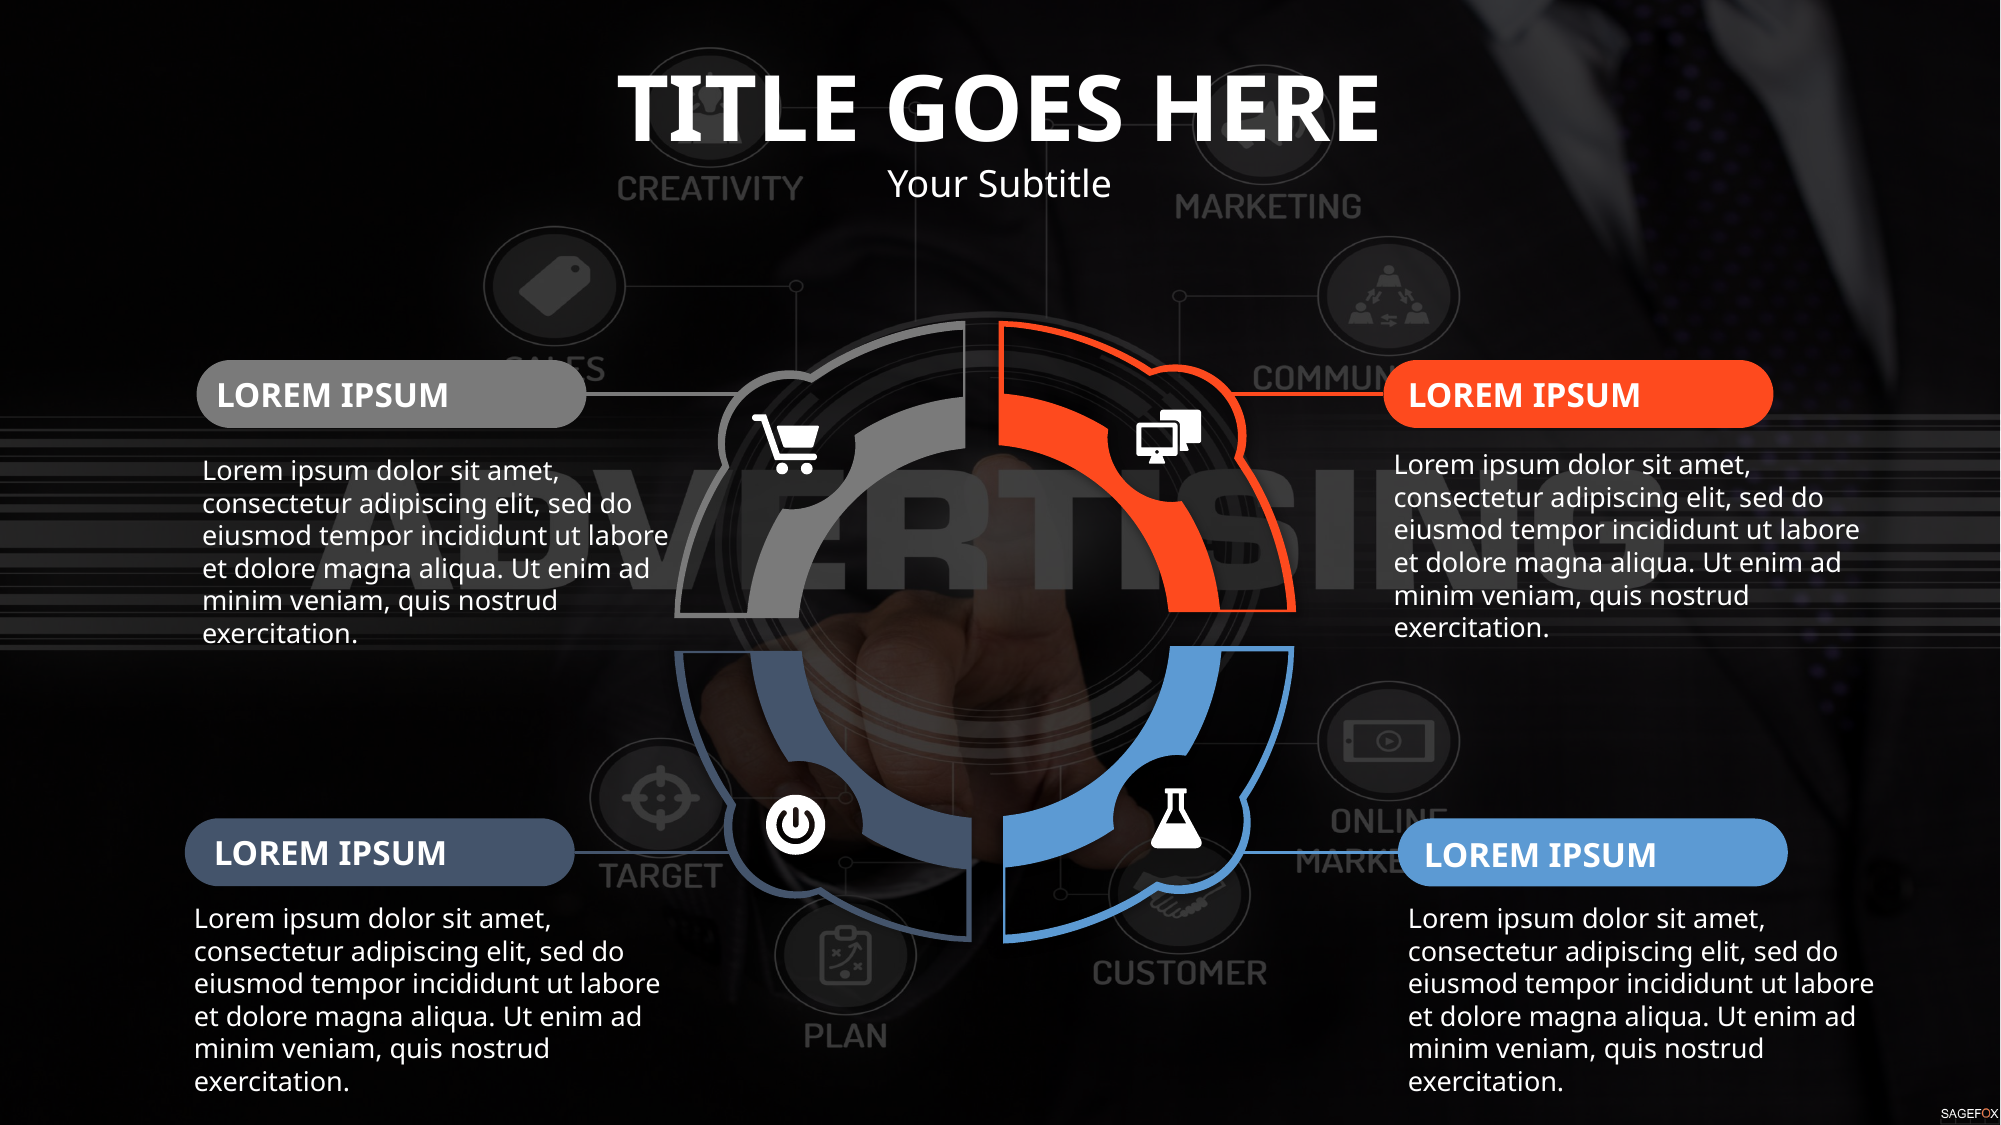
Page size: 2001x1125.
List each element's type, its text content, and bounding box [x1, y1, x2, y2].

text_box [196, 359, 742, 428]
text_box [1136, 409, 1202, 464]
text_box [674, 650, 972, 943]
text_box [998, 320, 1297, 613]
text_box Lorem ipsum dolor sit amet, consectetur adipiscing elit, sed do eiusmod tempor incididunt ut labore et dolore magna aliqua. Ut enim ad minim veniam, quis nostrud exercitation. [1383, 442, 1895, 648]
picture [0, 0, 2001, 1125]
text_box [671, 323, 969, 616]
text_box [999, 649, 1298, 941]
text_box Lorem ipsum dolor sit amet, consectetur adipiscing elit, sed do eiusmod tempor incididunt ut labore et dolore magna aliqua. Ut enim ad minim veniam, quis nostrud exercitation. [192, 448, 704, 654]
text_box Lorem ipsum dolor sit amet, consectetur adipiscing elit, sed do eiusmod tempor incididunt ut labore et dolore magna aliqua. Ut enim ad minim veniam, quis nostrud exercitation. [184, 896, 696, 1102]
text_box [1242, 818, 1788, 887]
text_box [184, 818, 730, 887]
text_box Lorem ipsum dolor sit amet, consectetur adipiscing elit, sed do eiusmod tempor incididunt ut labore et dolore magna aliqua. Ut enim ad minim veniam, quis nostrud exercitation. [1397, 896, 1910, 1102]
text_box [1228, 359, 1774, 428]
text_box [752, 414, 819, 475]
text_box TITLE GOES HERE Your Subtitle [548, 42, 1452, 212]
